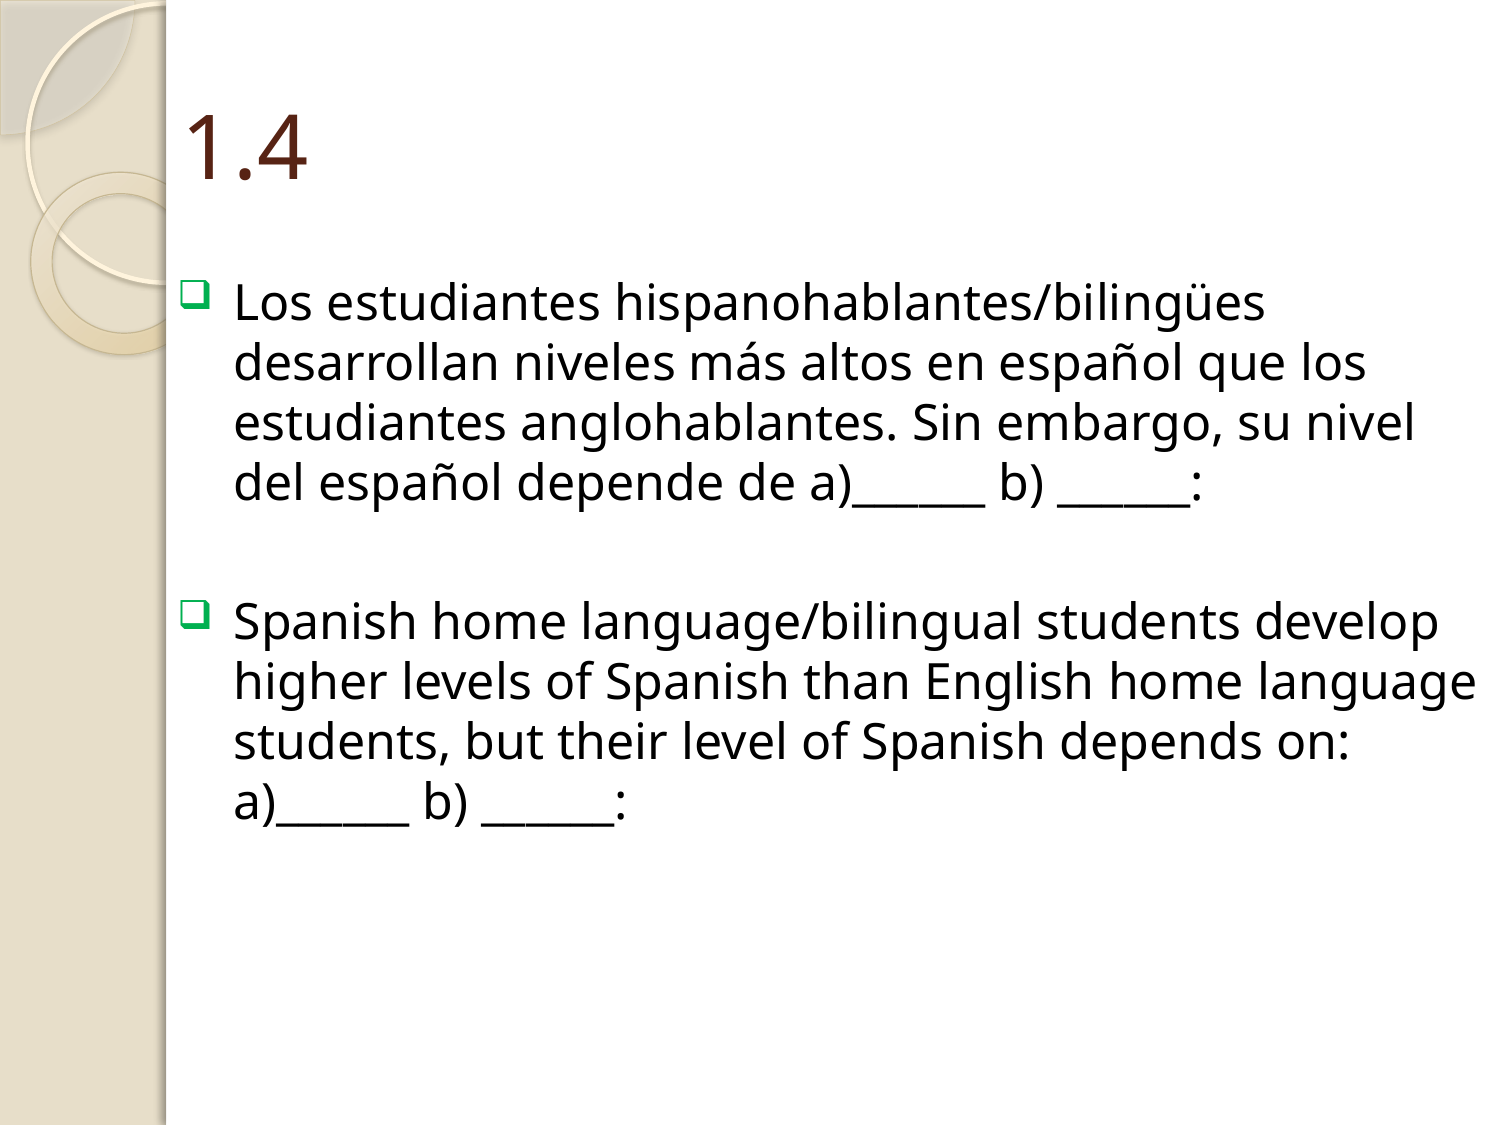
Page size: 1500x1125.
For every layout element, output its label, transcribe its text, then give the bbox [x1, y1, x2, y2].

title 1.4 [167, 50, 1398, 238]
text_box Los estudiantes hispanohablantes/bilingües desarrollan niveles más altos en español que los estudiantes anglohablantes. Sin embargo, su nivel del español depende de a)______ b) ______: Spanish home language/bilingual students develop higher levels of Spanish than English home language students, but their level of Spanish depends on: a)______ b) ______: [162, 262, 1500, 588]
